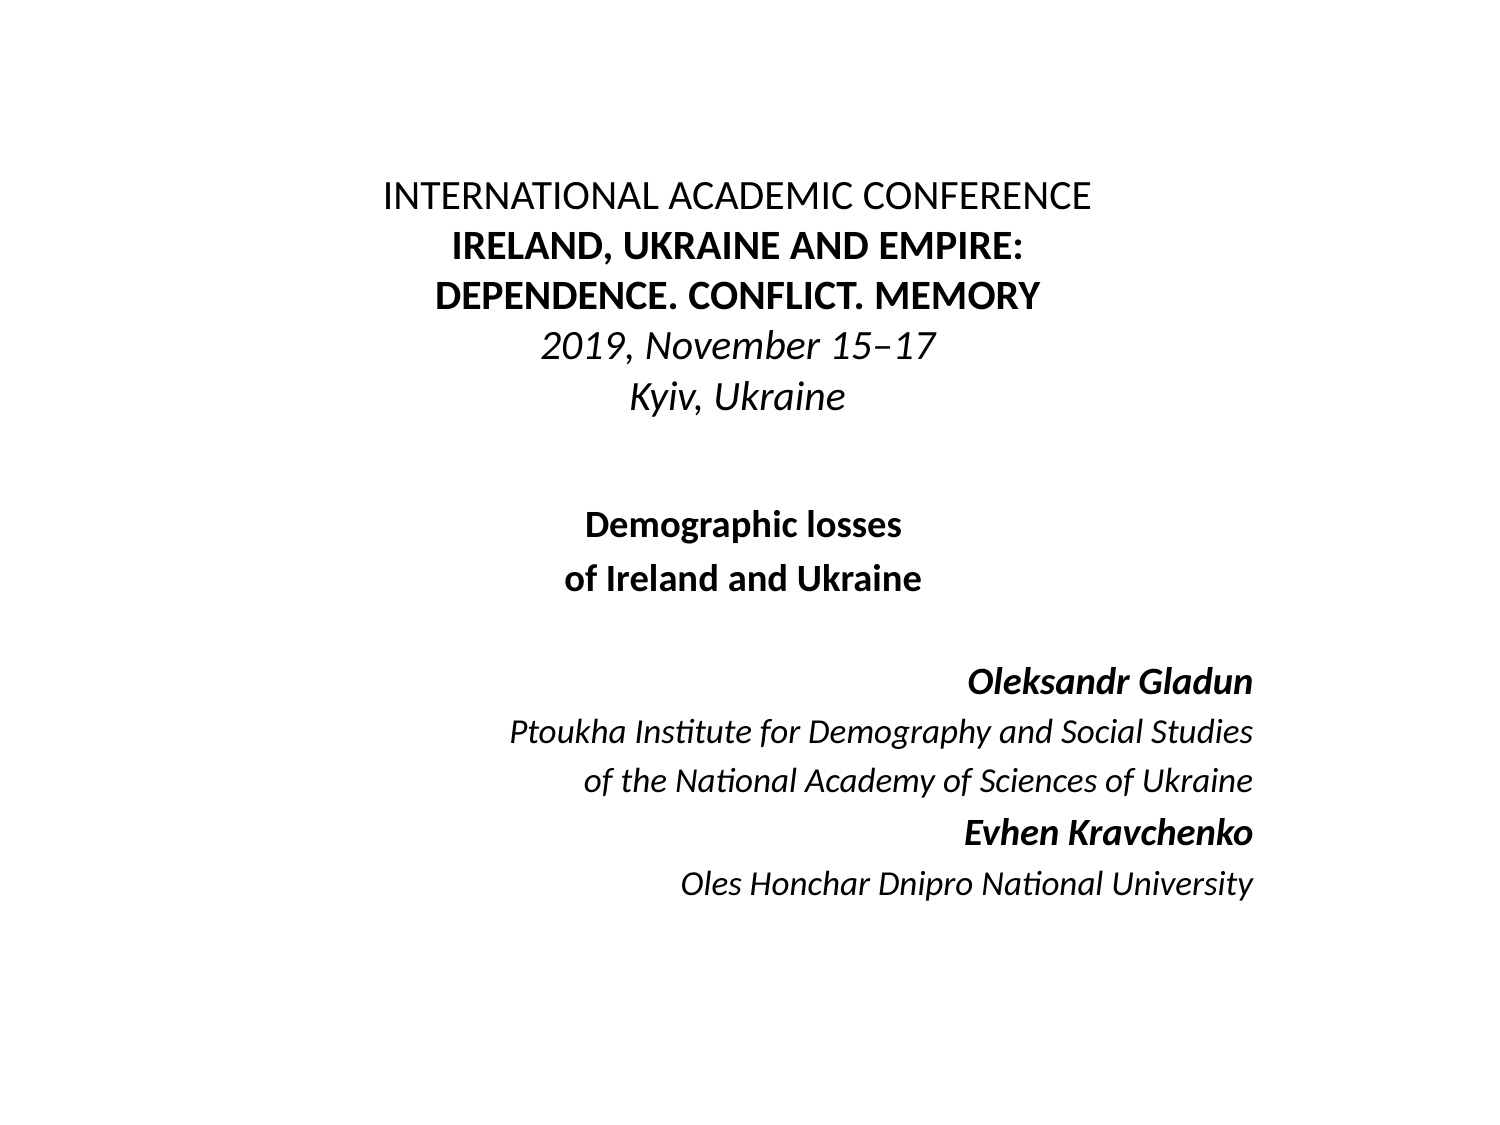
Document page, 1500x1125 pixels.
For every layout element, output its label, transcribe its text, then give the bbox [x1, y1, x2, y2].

title INTERNATIONAL ACADEMIC CONFERENCE IRELAND, UKRAINE AND EMPIRE: DEPENDENCE. CONFLICT. MEMORY 2019, November 15–17 Kyiv, Ukraine [100, 78, 1376, 508]
subtitle Demographic losses of Ireland and Ukraine Oleksandr Gladun Ptoukha Institute for Demography and Social Studies of the National Academy of Sciences of Ukraine Evhen Kravchenko Oles Honchar Dnipro National University [218, 491, 1269, 925]
